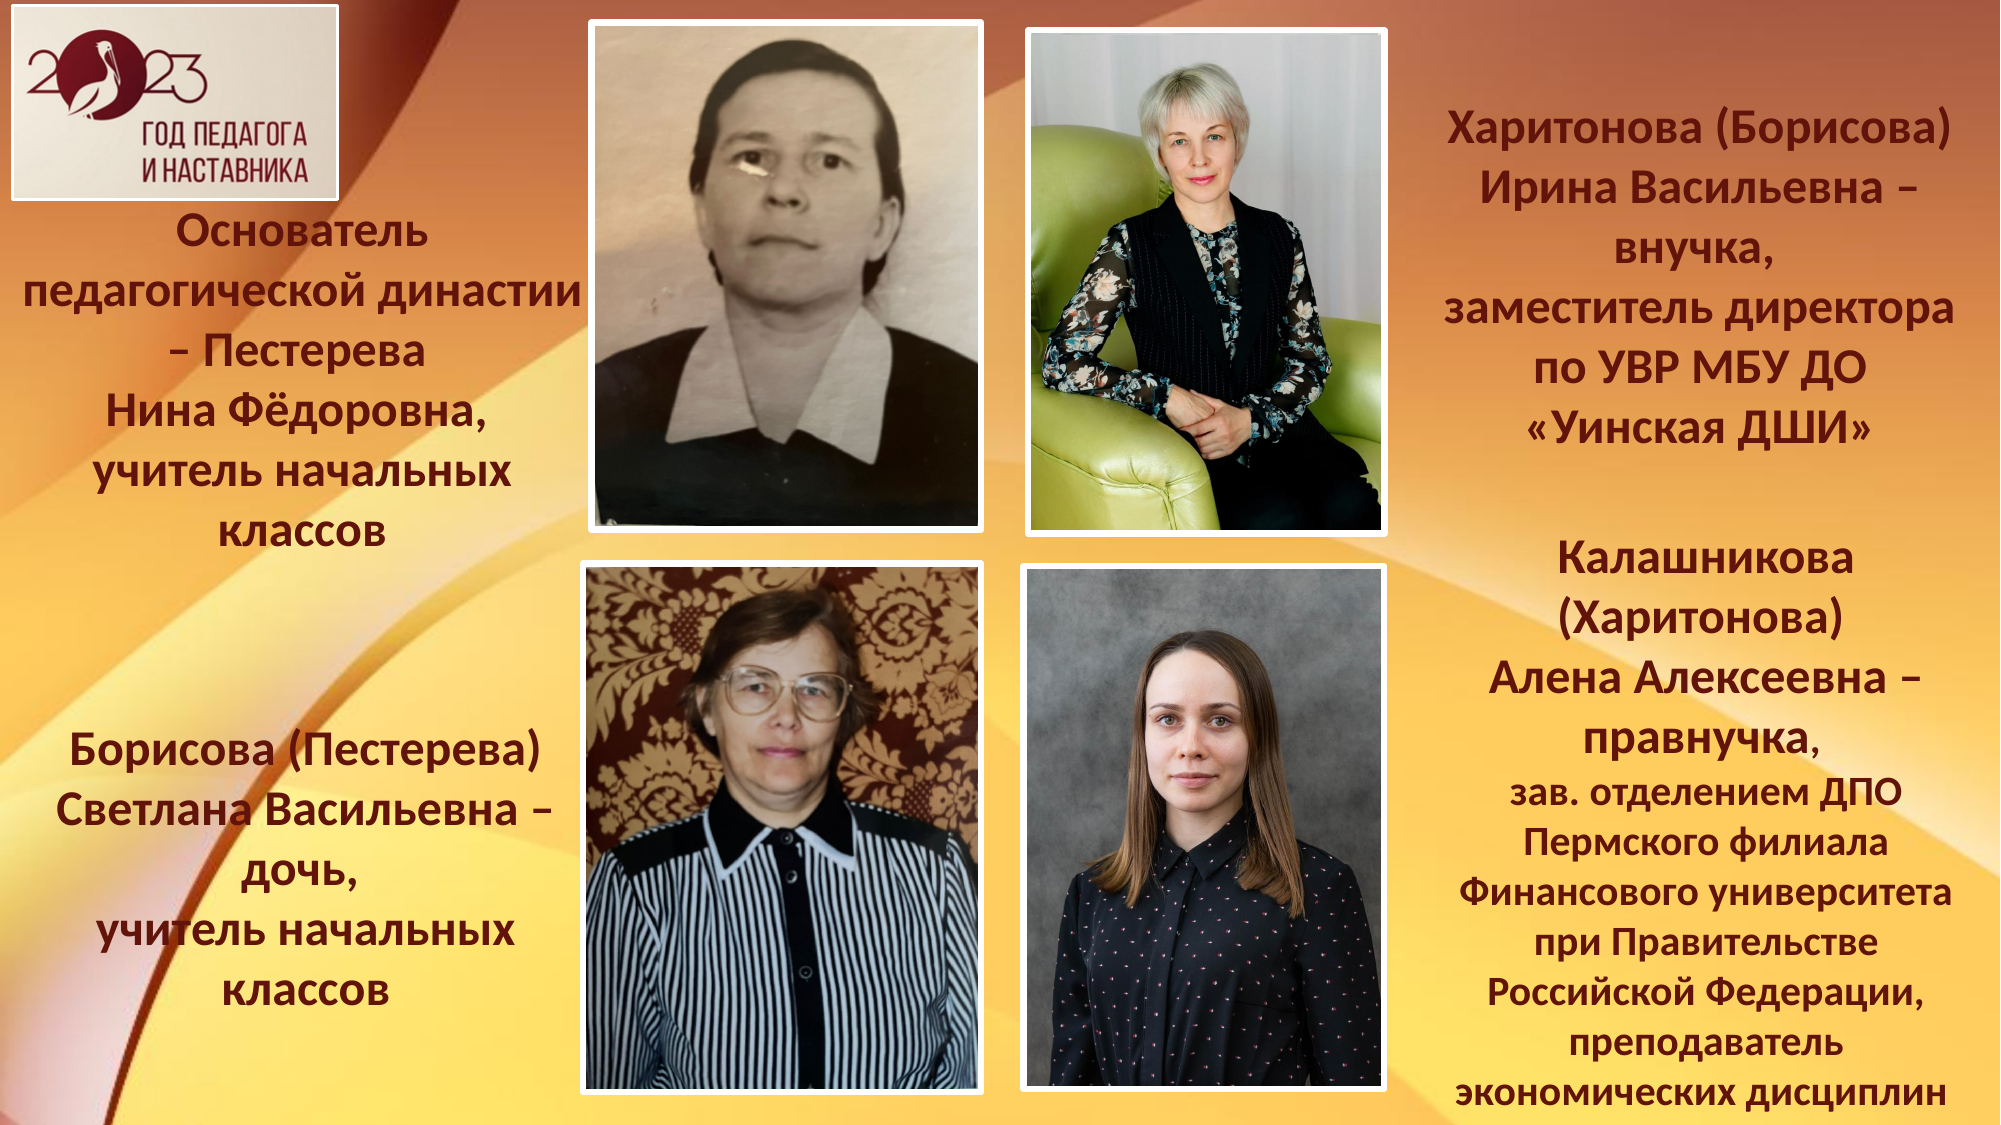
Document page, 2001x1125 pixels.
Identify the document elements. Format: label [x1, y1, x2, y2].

picture [0, 0, 2000, 1125]
list [1031, 33, 1382, 531]
